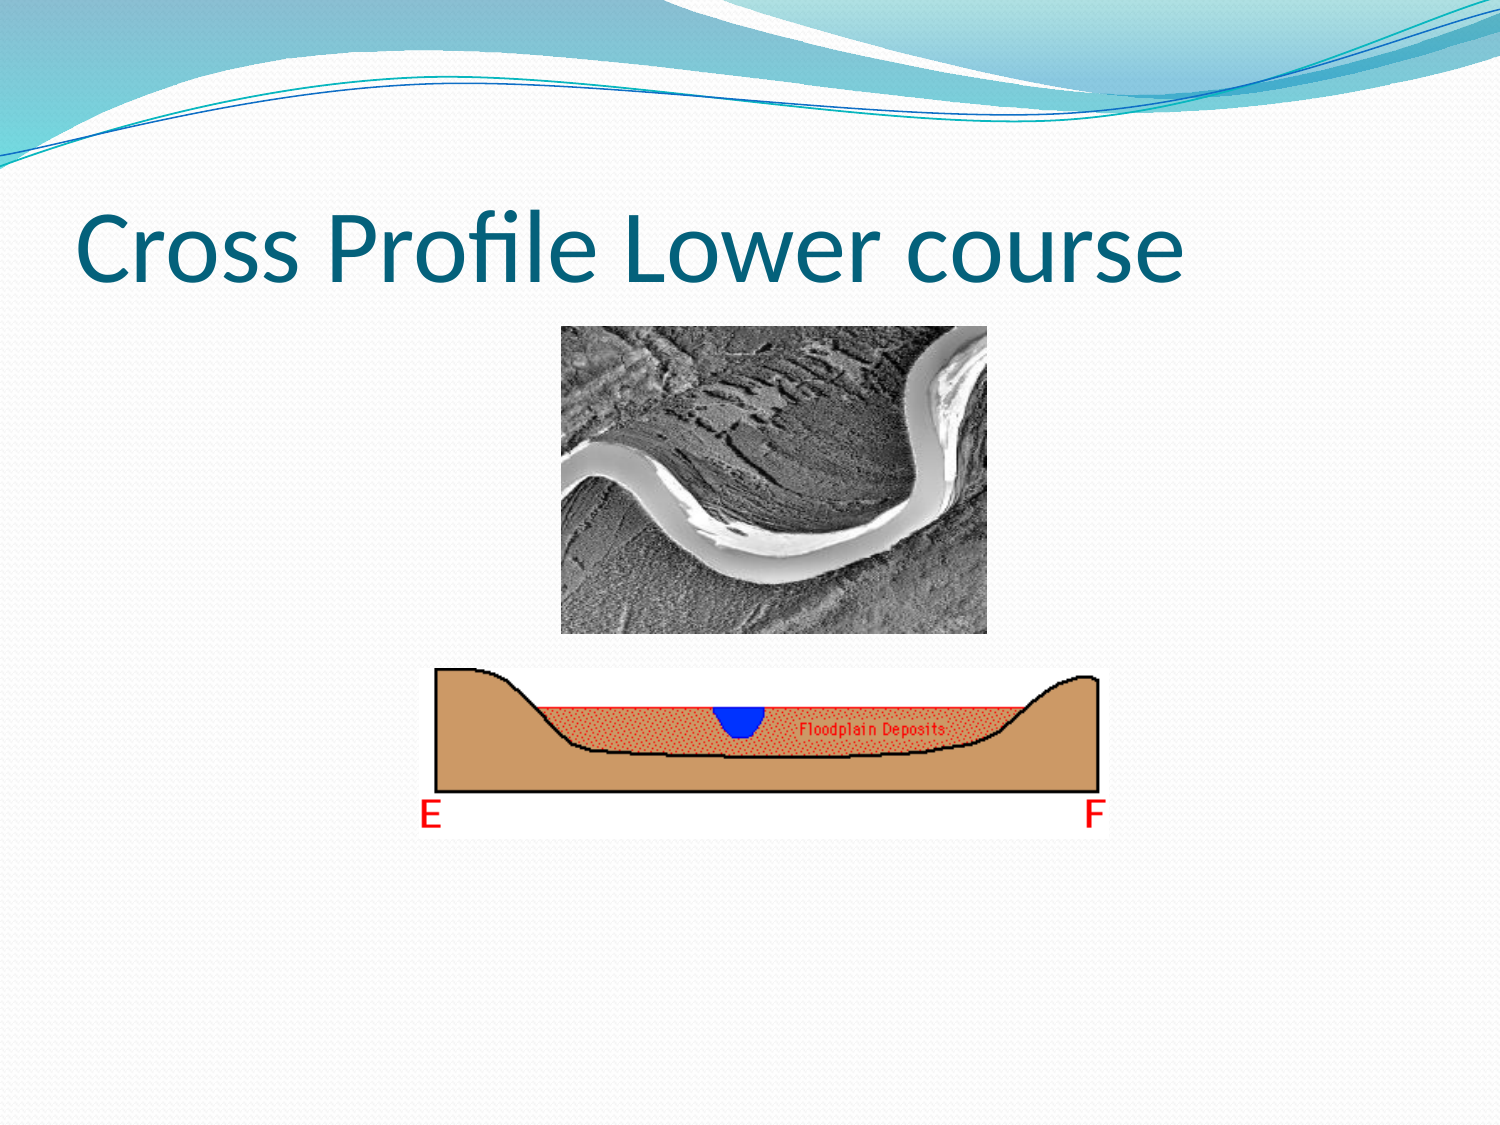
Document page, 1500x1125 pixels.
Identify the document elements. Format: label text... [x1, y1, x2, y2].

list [560, 326, 987, 634]
title Cross Profile Lower course [75, 115, 1425, 303]
picture [418, 668, 1109, 840]
